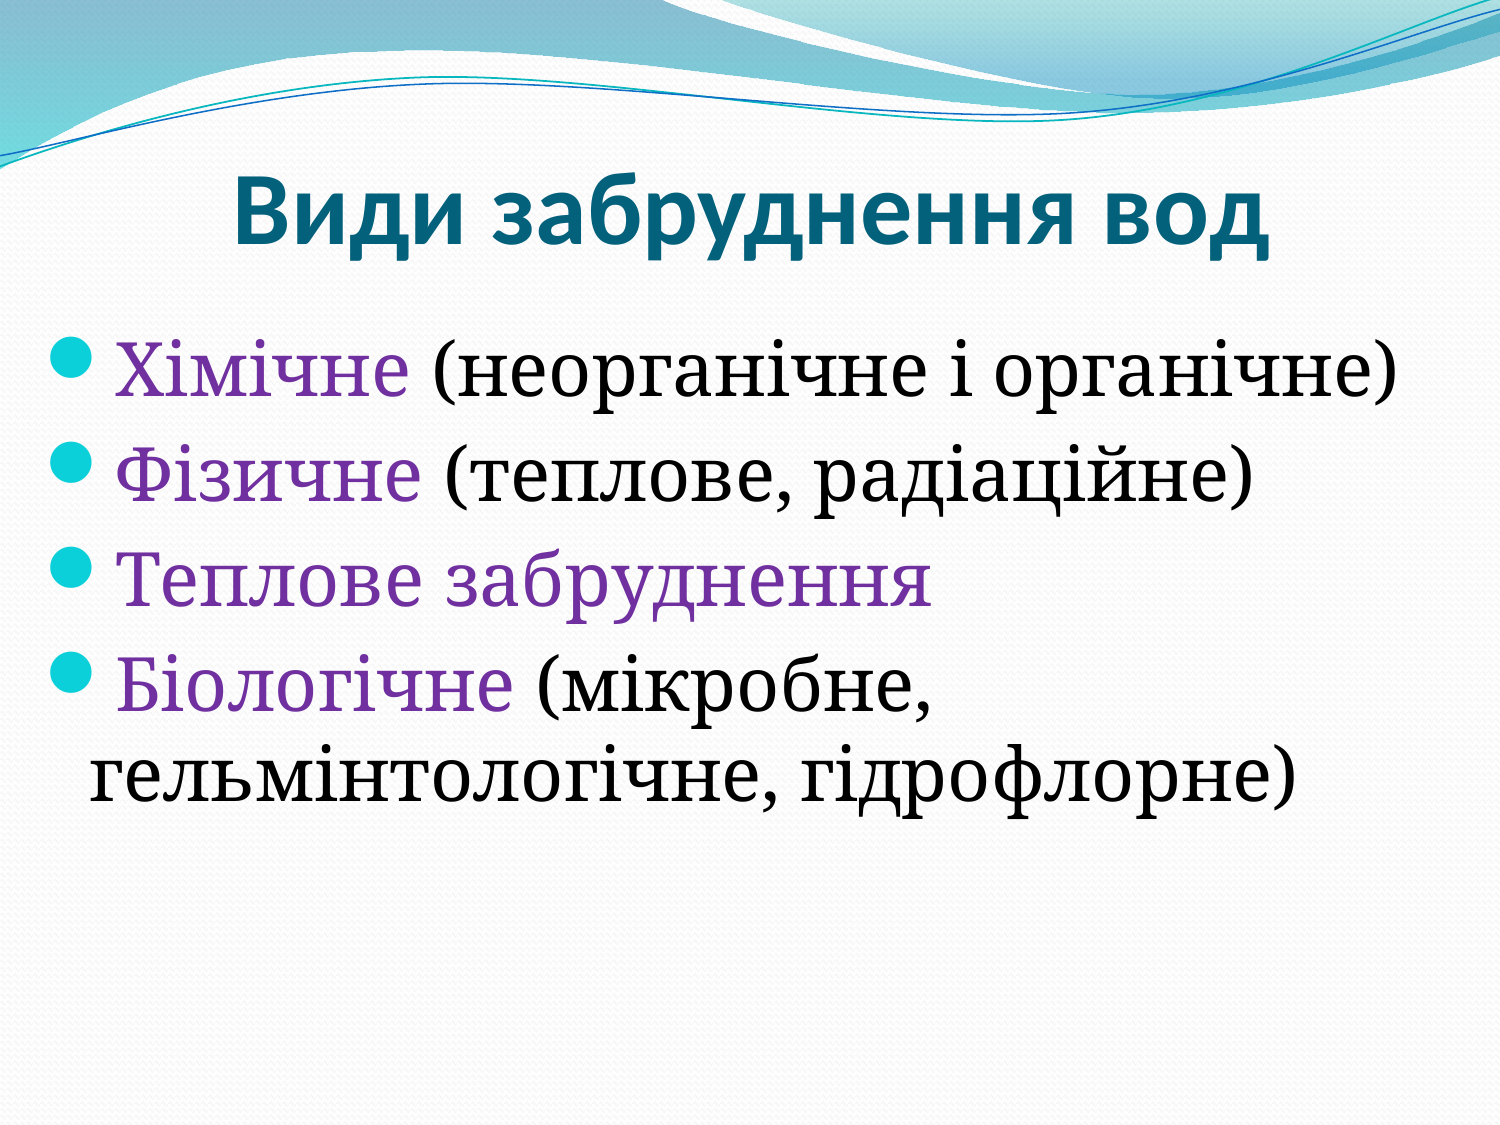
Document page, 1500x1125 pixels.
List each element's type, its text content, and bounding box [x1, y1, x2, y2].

list Хімічне (неорганічне і органічне) Фізичне (теплове, радіаційне) Теплове забруднення Біологічне (мікробне, гельмінтологічне, гідрофлорне) [29, 314, 1489, 1035]
title Види забруднення вод [76, 77, 1428, 266]
